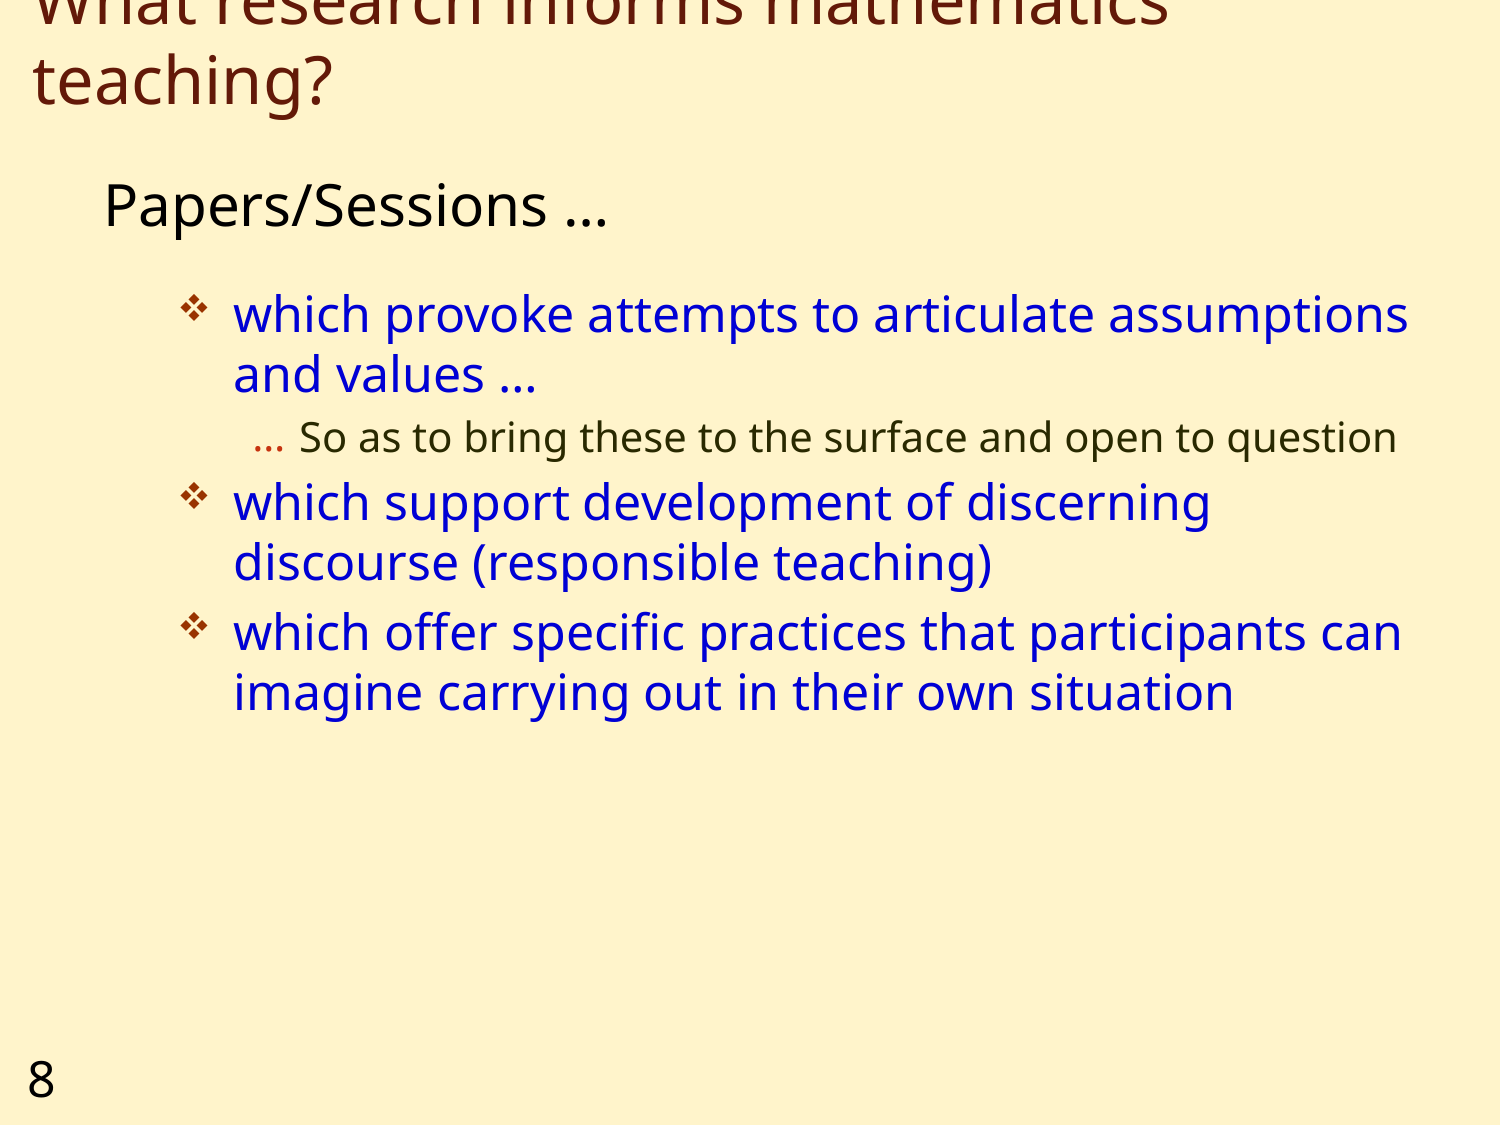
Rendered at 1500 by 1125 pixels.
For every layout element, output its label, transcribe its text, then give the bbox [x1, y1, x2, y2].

list which provoke attempts to articulate assumptions and values … So as to bring these to the surface and open to question which support development of discerning discourse (responsible teaching) which offer specific practices that participants can imagine carrying out in their own situation [161, 274, 1431, 951]
title What research informs mathematics teaching? [17, 24, 1472, 126]
text_box Papers/Sessions … [88, 160, 691, 246]
